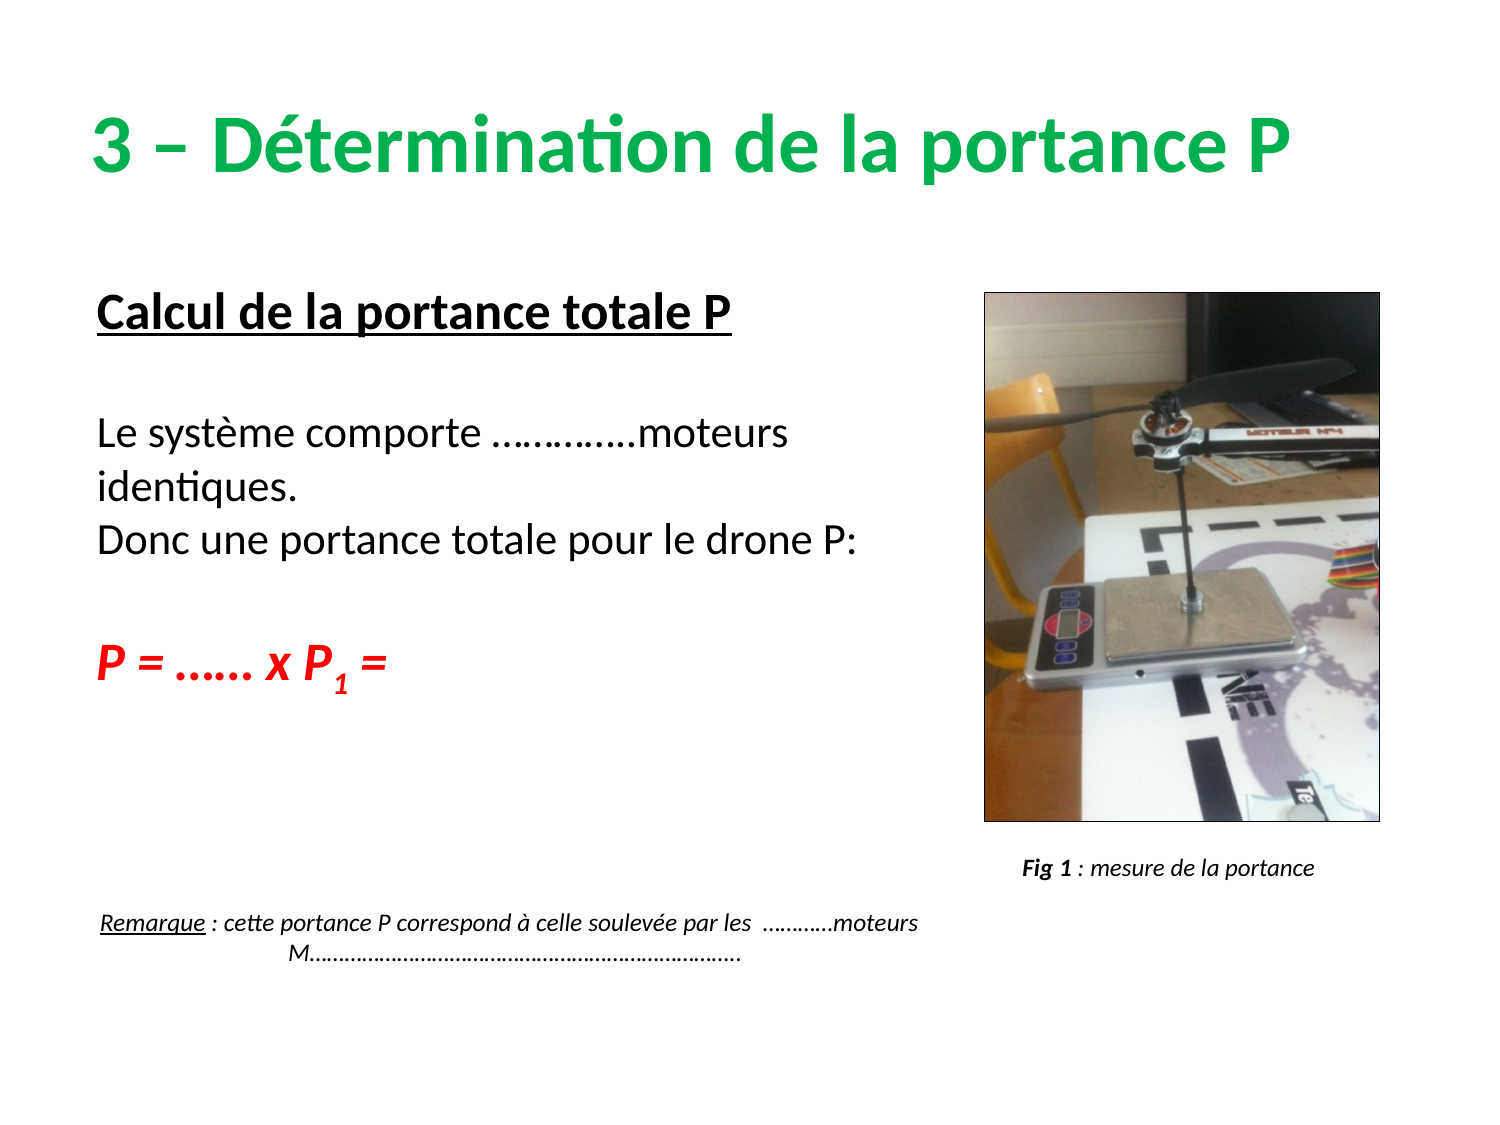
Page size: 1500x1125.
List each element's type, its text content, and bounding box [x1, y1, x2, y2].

title 3 – Détermination de la portance P [75, 45, 1425, 233]
text_box Calcul de la portance totale P Le système comporte …………..moteurs identiques. Donc une portance totale pour le drone P: P = …… x P1 = Remarque : cette portance P correspond à celle soulevée par les …………moteurs M……………………………………………………………….. [81, 269, 938, 985]
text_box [984, 292, 1384, 890]
